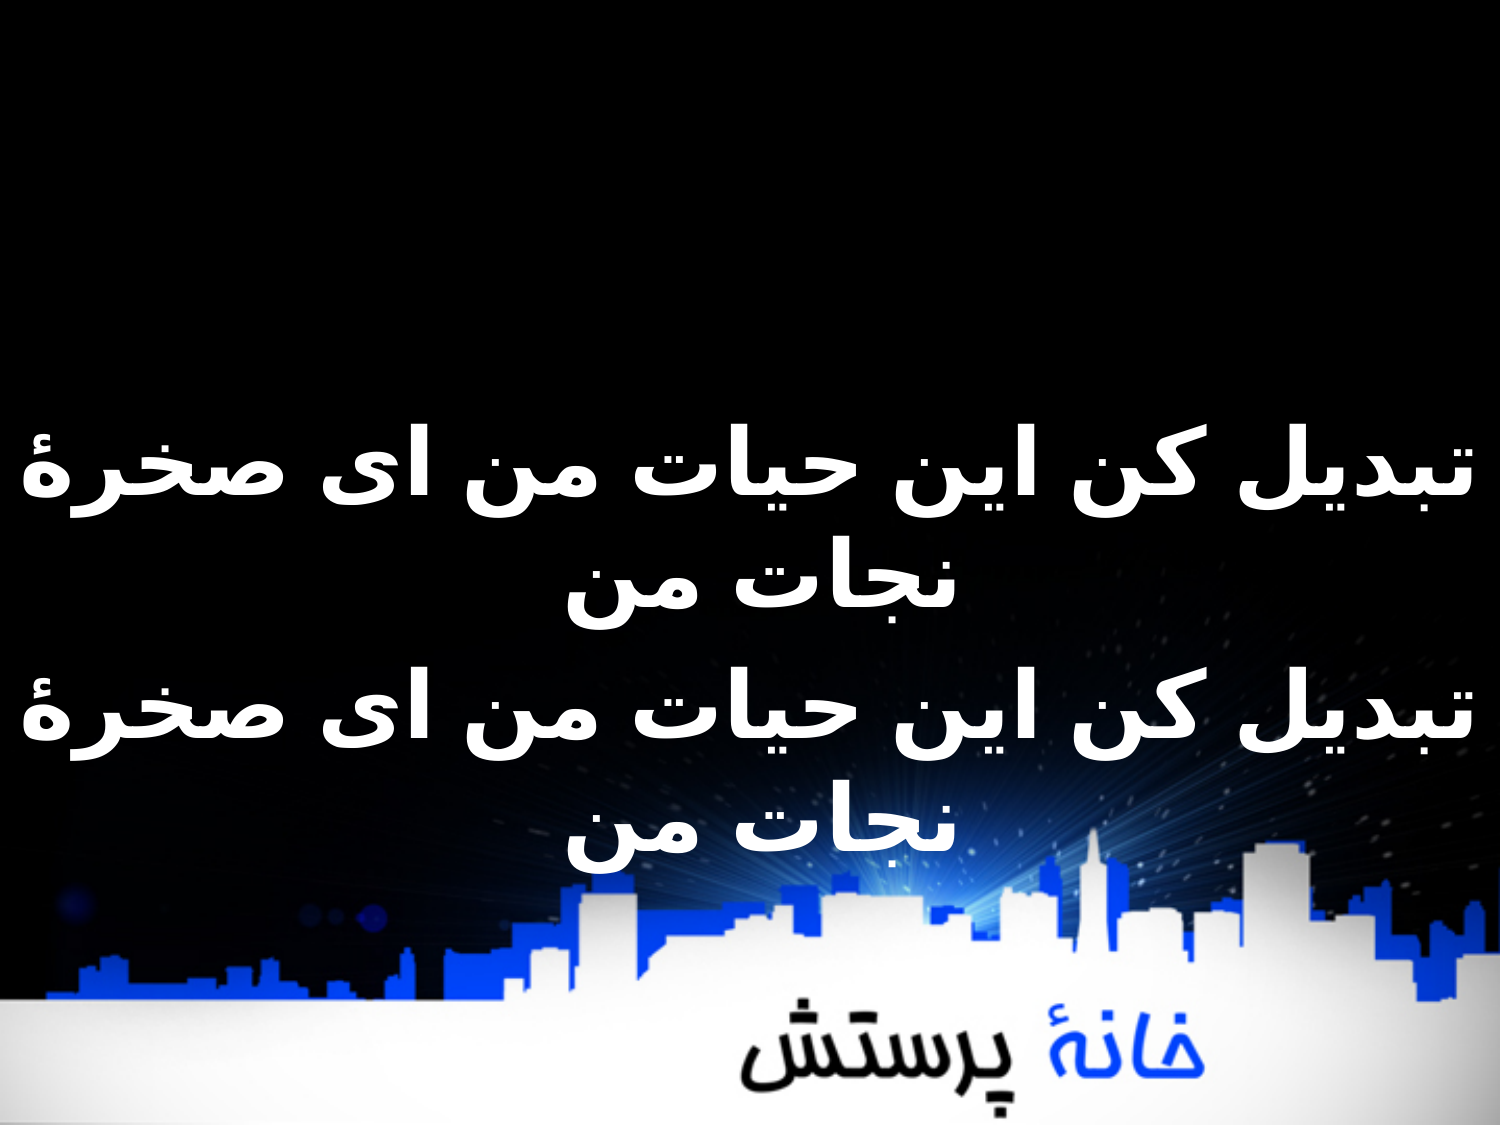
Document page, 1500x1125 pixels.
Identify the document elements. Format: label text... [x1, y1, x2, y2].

list تبدیل کن این حیات من ‌ای صخرهٔ نجات من تبدیل کن این حیات من ‌ای صخرهٔ نجات من [0, 0, 1500, 1125]
